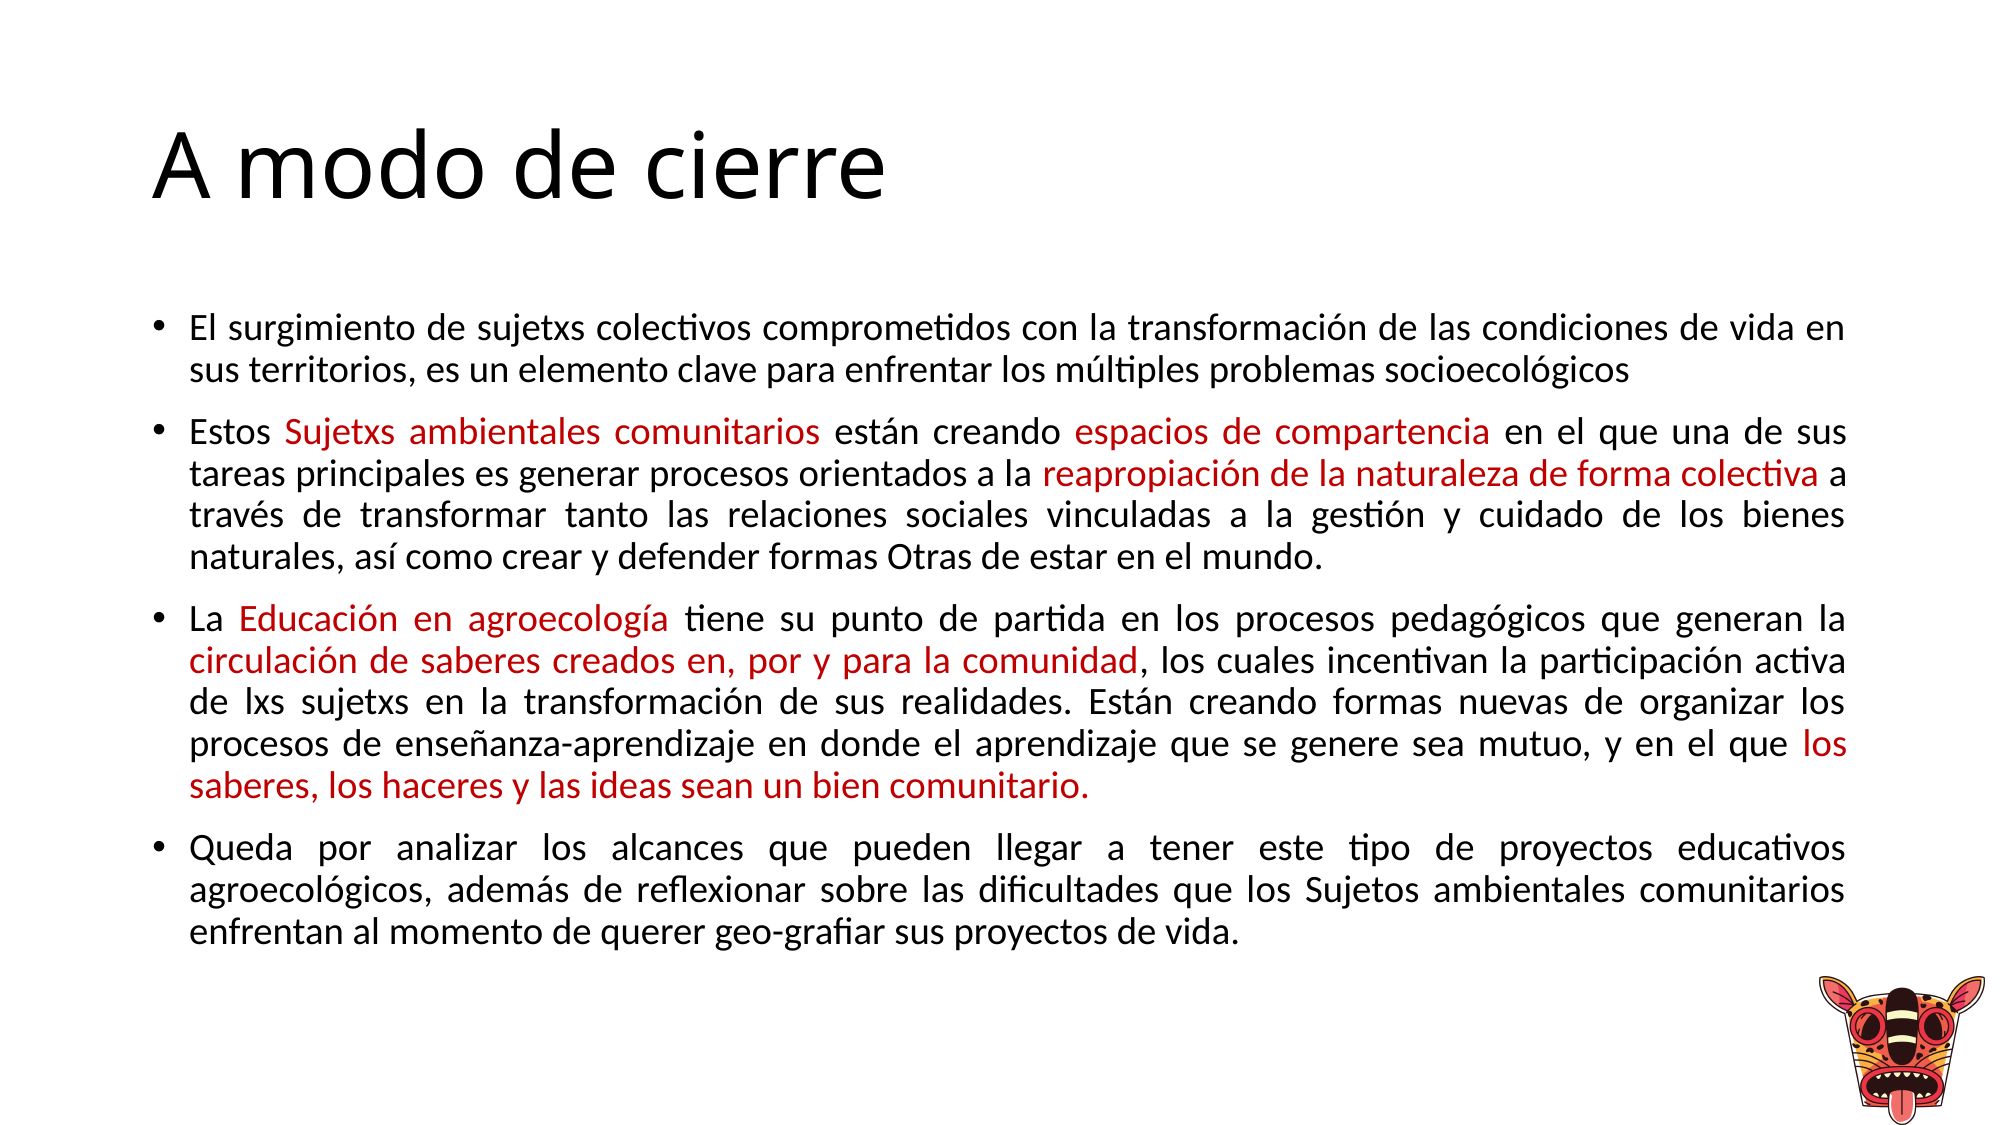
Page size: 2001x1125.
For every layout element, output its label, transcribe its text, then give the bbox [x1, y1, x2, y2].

title A modo de cierre [137, 59, 1863, 278]
list El surgimiento de sujetxs colectivos comprometidos con la transformación de las condiciones de vida en sus territorios, es un elemento clave para enfrentar los múltiples problemas socioecológicos Estos Sujetxs ambientales comunitarios están creando espacios de compartencia en el que una de sus tareas principales es generar procesos orientados a la reapropiación de la naturaleza de forma colectiva a través de transformar tanto las relaciones sociales vinculadas a la gestión y cuidado de los bienes naturales, así como crear y defender formas Otras de estar en el mundo. La Educación en agroecología tiene su punto de partida en los procesos pedagógicos que generan la circulación de saberes creados en, por y para la comunidad, los cuales incentivan la participación activa de lxs sujetxs en la transformación de sus realidades. Están creando formas nuevas de organizar los procesos de enseñanza-aprendizaje en donde el aprendizaje que se genere sea mutuo, y en el que los saberes, los haceres y las ideas sean un bien comunitario. Queda por analizar los alcances que pueden llegar a tener este tipo de proyectos educativos agroecológicos, además de reflexionar sobre las dificultades que los Sujetos ambientales comunitarios enfrentan al momento de querer geo-grafiar sus proyectos de vida. [137, 299, 1863, 1014]
picture [1819, 976, 1985, 1125]
